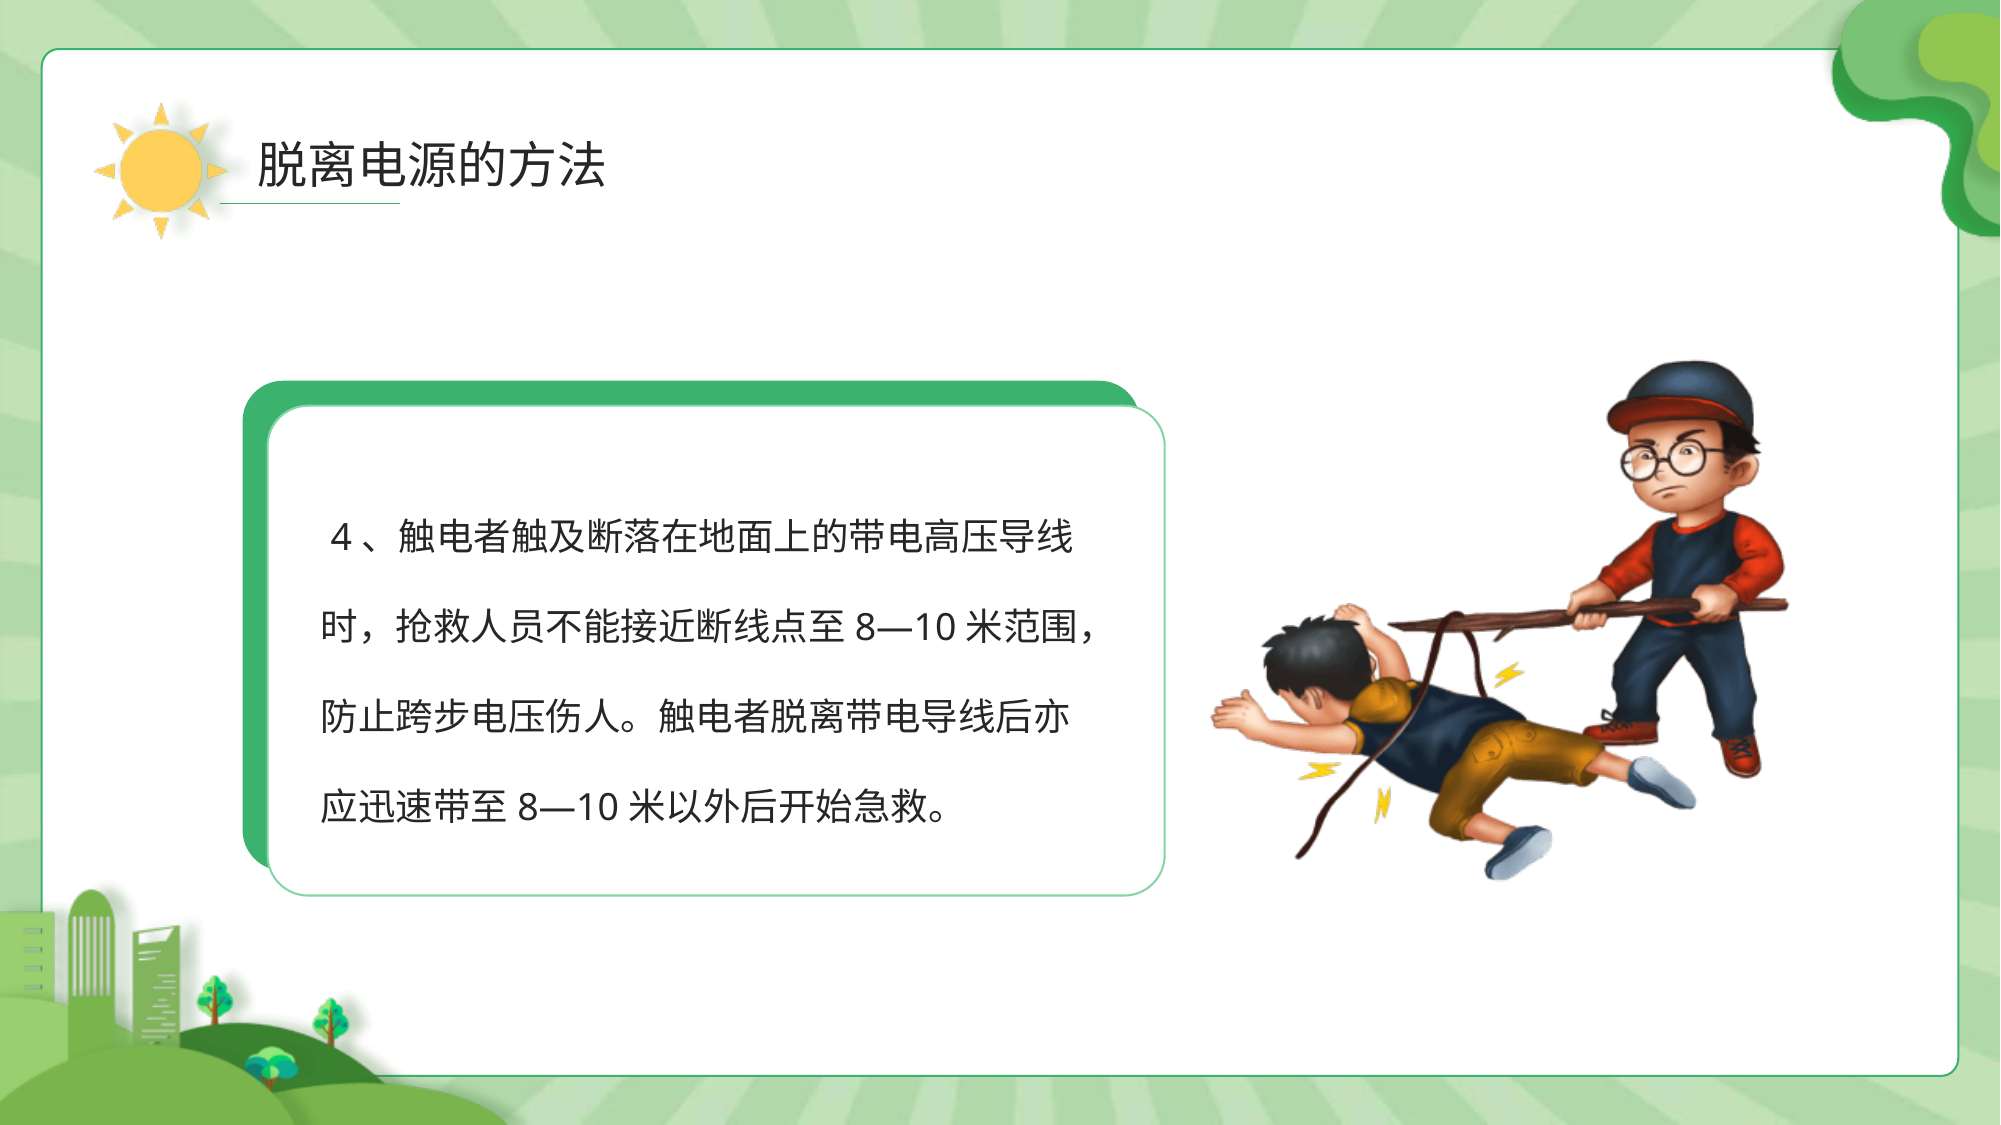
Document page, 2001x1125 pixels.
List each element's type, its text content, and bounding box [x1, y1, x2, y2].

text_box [242, 380, 1165, 896]
text_box 脱离电源的方法 [243, 125, 623, 201]
picture [0, 0, 2000, 1125]
